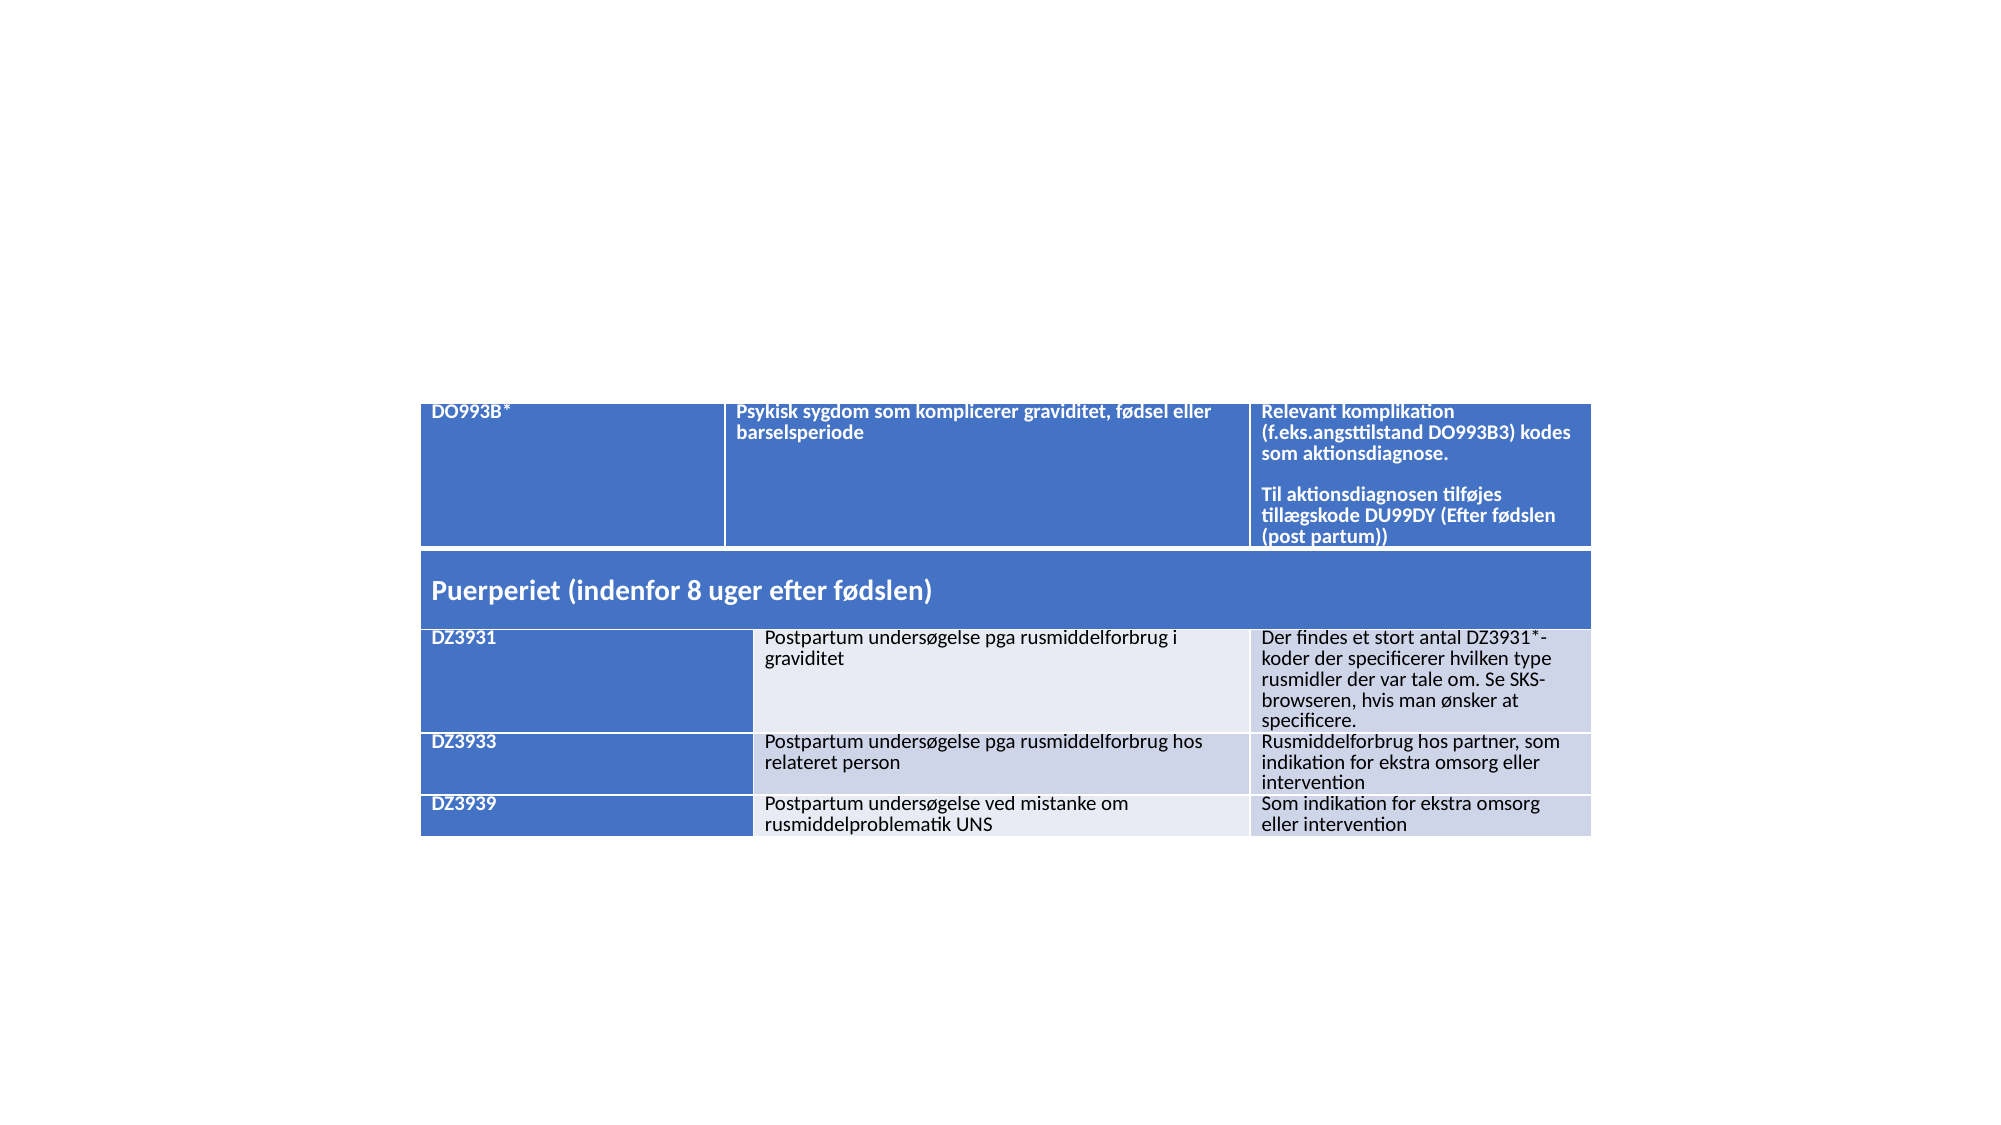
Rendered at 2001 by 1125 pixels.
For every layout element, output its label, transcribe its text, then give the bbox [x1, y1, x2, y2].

table_header Relevant komplikation (f.eks.angsttilstand DO993B3) kodes som aktionsdiagnose. Til aktionsdiagnosen tilføjes tillægskode DU99DY (Efter fødslen (post partum)) [1251, 404, 1591, 546]
table_header Psykisk sygdom som komplicerer graviditet, fødsel eller barselsperiode [726, 404, 1249, 546]
table_cell Postpartum undersøgelse ved mistanke om rusmiddelproblematik UNS [754, 796, 1249, 836]
table_cell Postpartum undersøgelse pga rusmiddelforbrug hos relateret person [754, 734, 1249, 794]
table_header DO993B* [421, 404, 724, 546]
table_cell Postpartum undersøgelse pga rusmiddelforbrug i graviditet [754, 630, 1249, 732]
table_cell Som indikation for ekstra omsorg eller intervention [1251, 796, 1591, 836]
table_cell Der findes et stort antal DZ3931*-koder der specificerer hvilken type rusmidler der var tale om. Se SKS-browseren, hvis man ønsker at specificere. [1251, 630, 1591, 732]
table_cell Puerperiet (indenfor 8 uger efter fødslen) [421, 551, 1591, 629]
table_cell DZ3933 [421, 734, 753, 794]
table_cell Rusmiddelforbrug hos partner, som indikation for ekstra omsorg eller intervention [1251, 734, 1591, 794]
table_cell DZ3939 [421, 796, 753, 836]
table_cell DZ3931 [421, 630, 753, 732]
